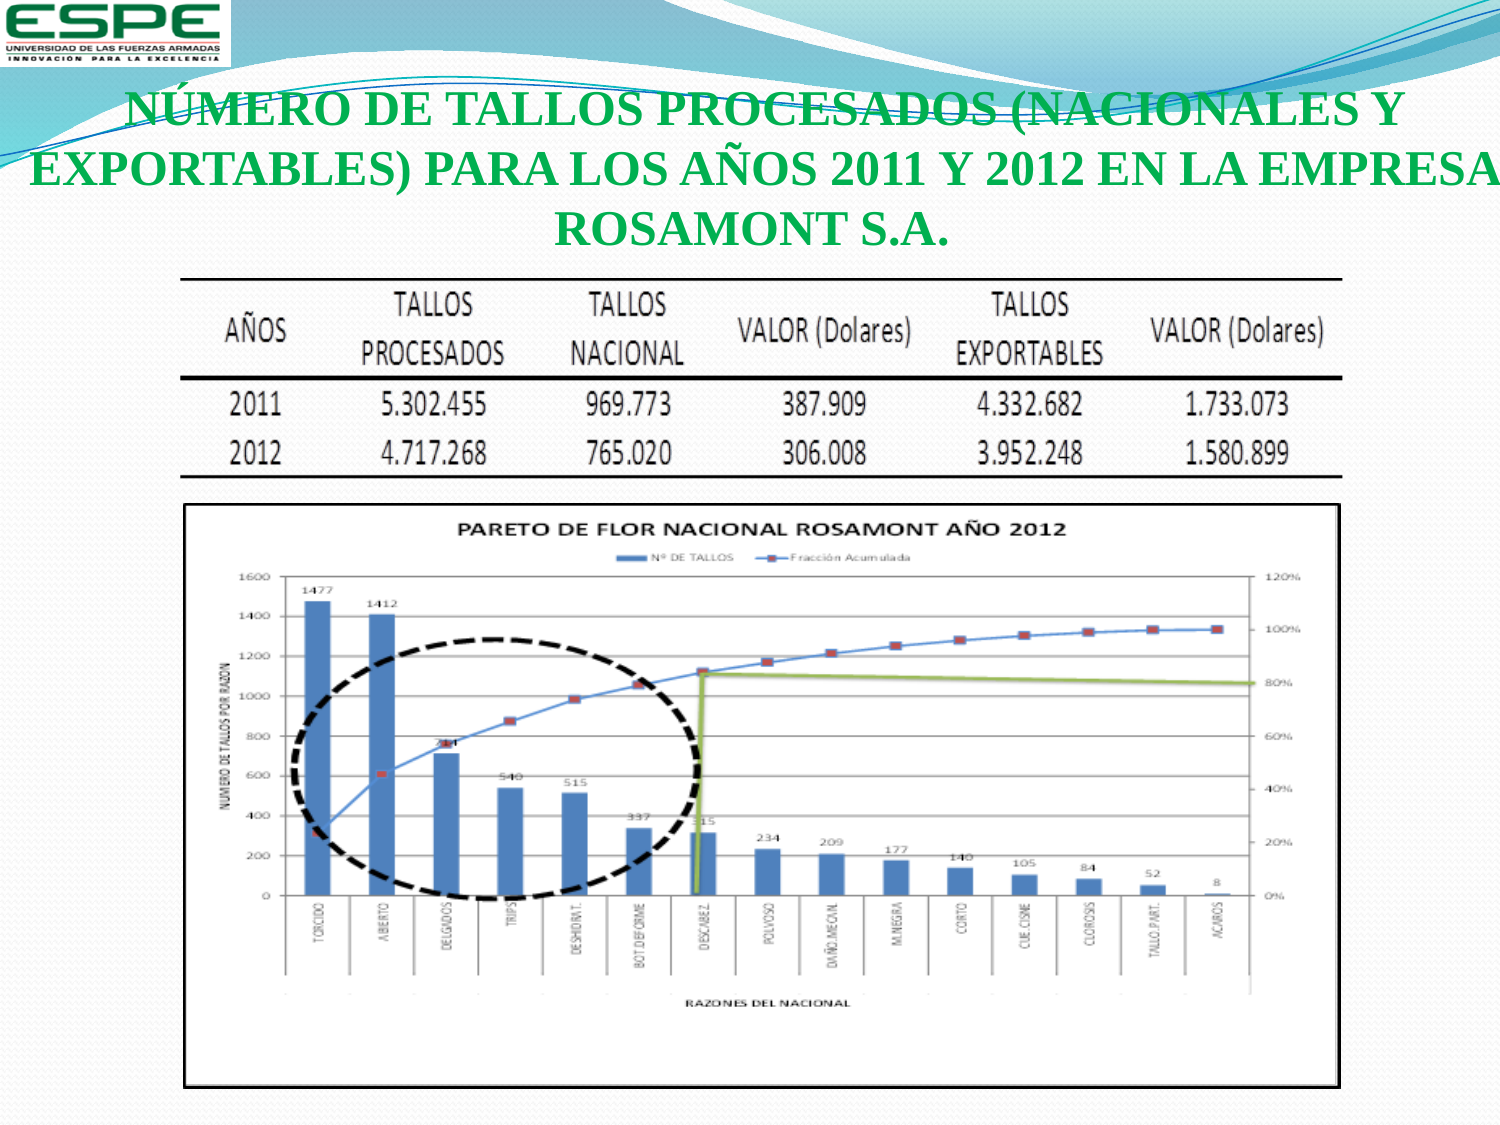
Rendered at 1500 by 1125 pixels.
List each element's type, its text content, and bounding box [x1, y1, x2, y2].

picture [182, 503, 1341, 1089]
title NÚMERO DE TALLOS PROCESADOS (NACIONALES Y EXPORTABLES) PARA LOS AÑOS 2011 Y 2012 EN LA EMPRESA ROSAMONT S.A. [29, 125, 1500, 256]
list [179, 278, 1345, 480]
picture [0, 0, 231, 67]
